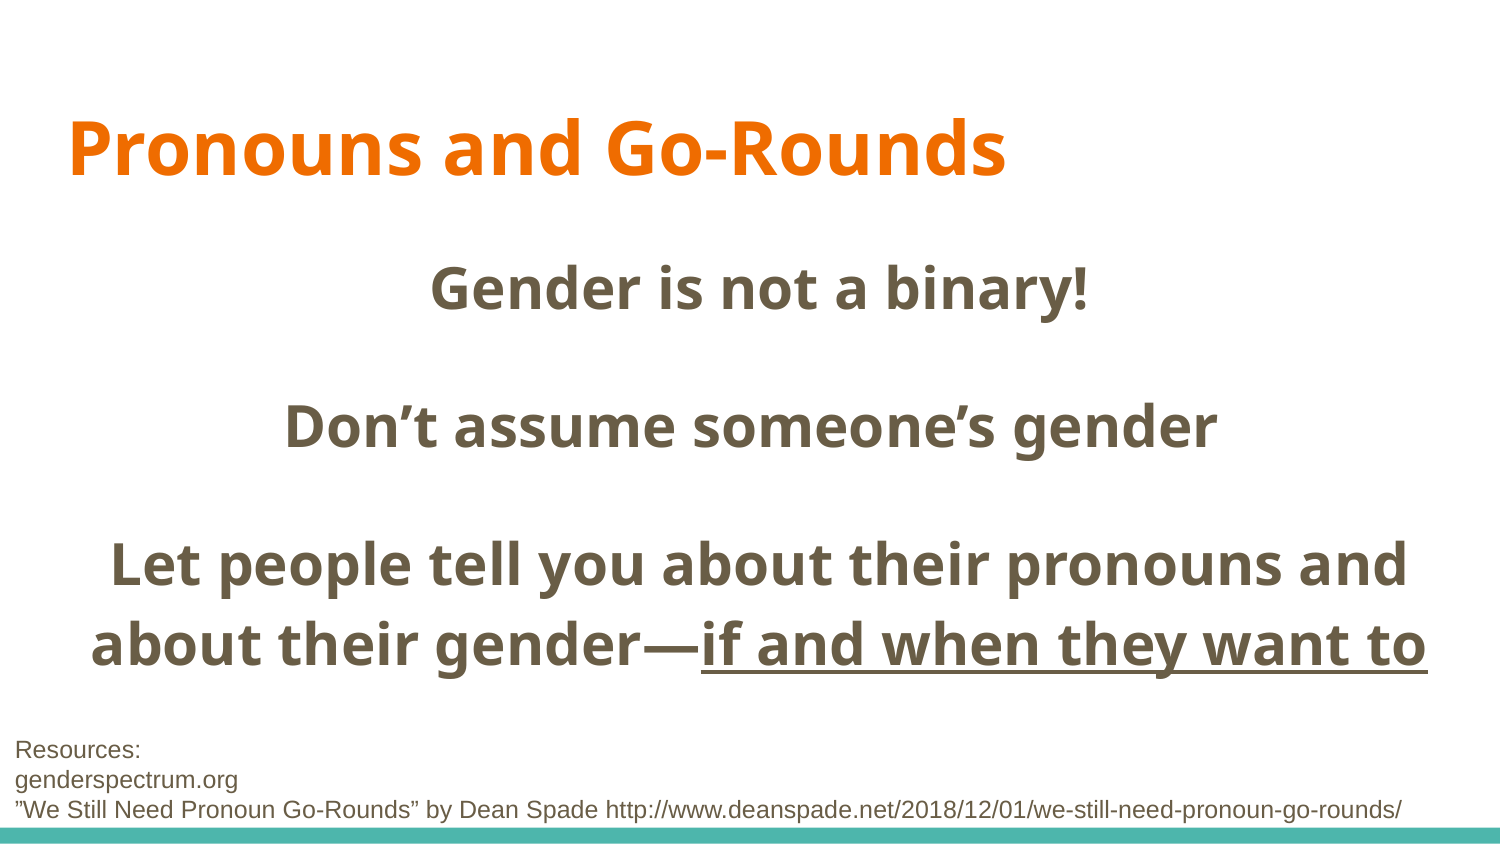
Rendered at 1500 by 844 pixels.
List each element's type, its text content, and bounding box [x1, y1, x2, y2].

list Gender is not a binary! Don’t assume someone’s gender Let people tell you about their pronouns and about their gender—if and when they want to [51, 225, 1449, 726]
text_box Resources: genderspectrum.org ”We Still Need Pronoun Go-Rounds” by Dean Spade http://www.deanspade.net/2018/12/01/we-still-need-pronoun-go-rounds/ [0, 726, 1474, 832]
title Pronouns and Go-Rounds [51, 85, 1449, 202]
